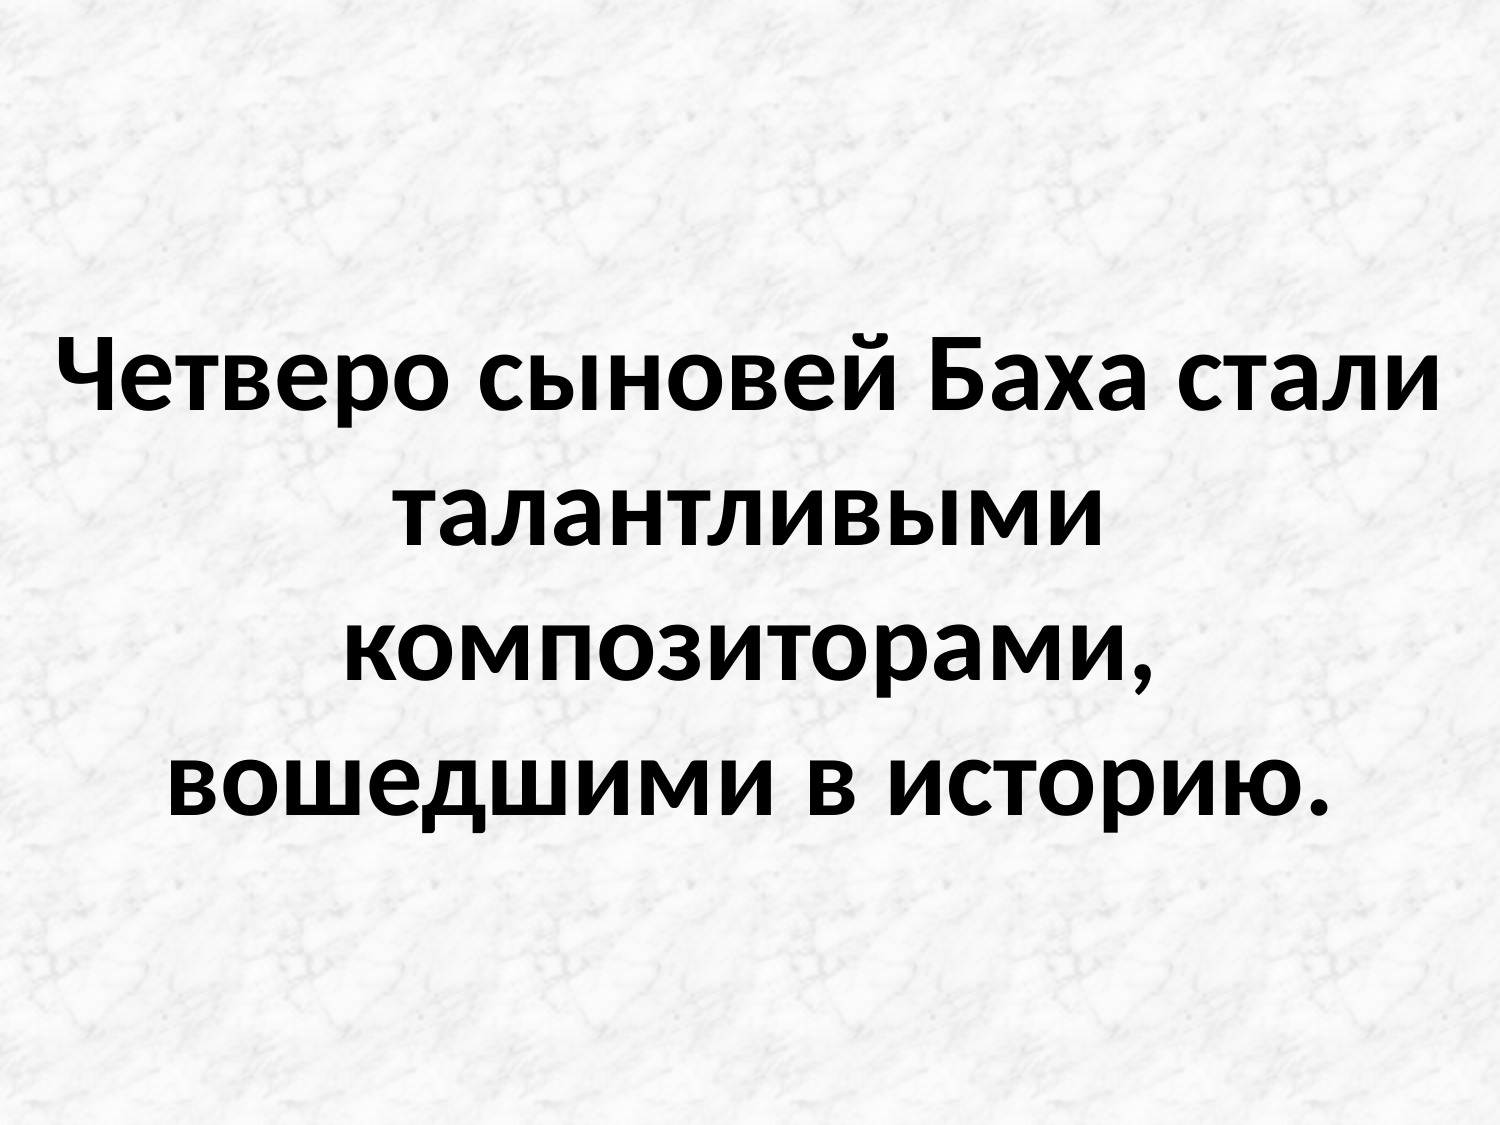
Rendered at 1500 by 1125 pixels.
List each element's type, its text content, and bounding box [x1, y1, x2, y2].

title Четверо сыновей Баха стали талантливыми композиторами, вошедшими в историю. [35, 45, 1465, 1090]
